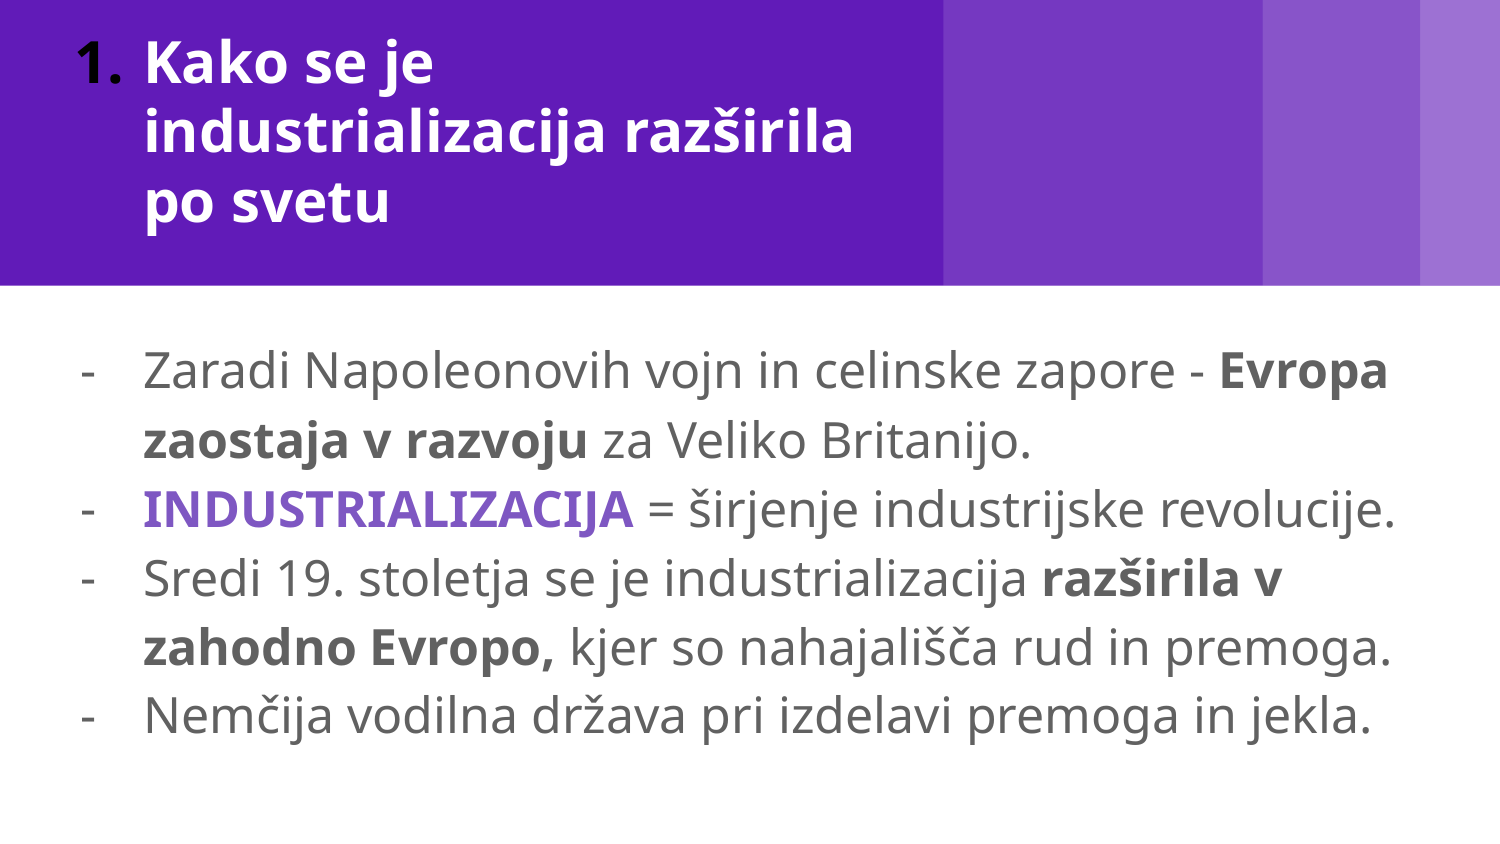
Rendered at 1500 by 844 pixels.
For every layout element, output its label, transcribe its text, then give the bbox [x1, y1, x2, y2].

title Kako se je industrializacija razširila po svetu [53, 24, 914, 250]
list Zaradi Napoleonovih vojn in celinske zapore - Evropa zaostaja v razvoju za Veliko Britanijo. INDUSTRIALIZACIJA = širjenje industrijske revolucije. Sredi 19. stoletja se je industrializacija razširila v zahodno Evropo, kjer so nahajališča rud in premoga. Nemčija vodilna država pri izdelavi premoga in jekla. [53, 315, 1447, 759]
